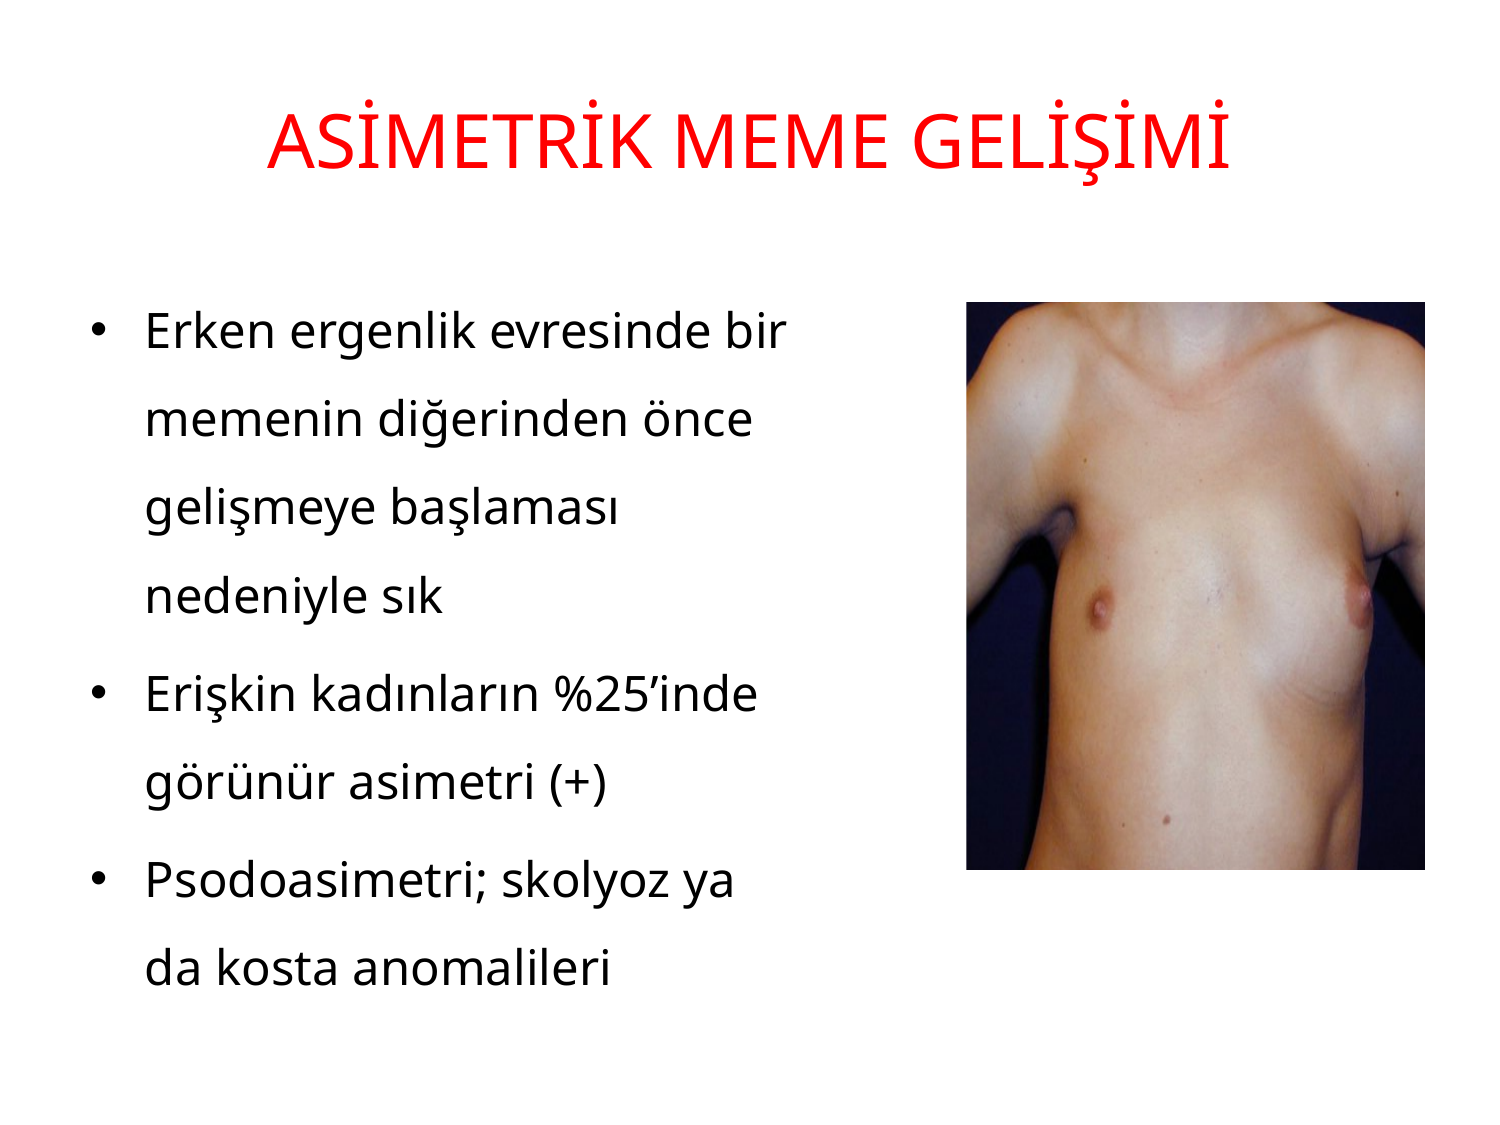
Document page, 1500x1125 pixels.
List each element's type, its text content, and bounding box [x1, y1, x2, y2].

list Erken ergenlik evresinde bir memenin diğerinden önce gelişmeye başlaması nedeniyle sık Erişkin kadınların %25’inde görünür asimetri (+) Psodoasimetri; skolyoz ya da kosta anomalileri [75, 262, 809, 1005]
picture [966, 302, 1426, 870]
title ASİMETRİK MEME GELİŞİMİ [75, 45, 1425, 233]
